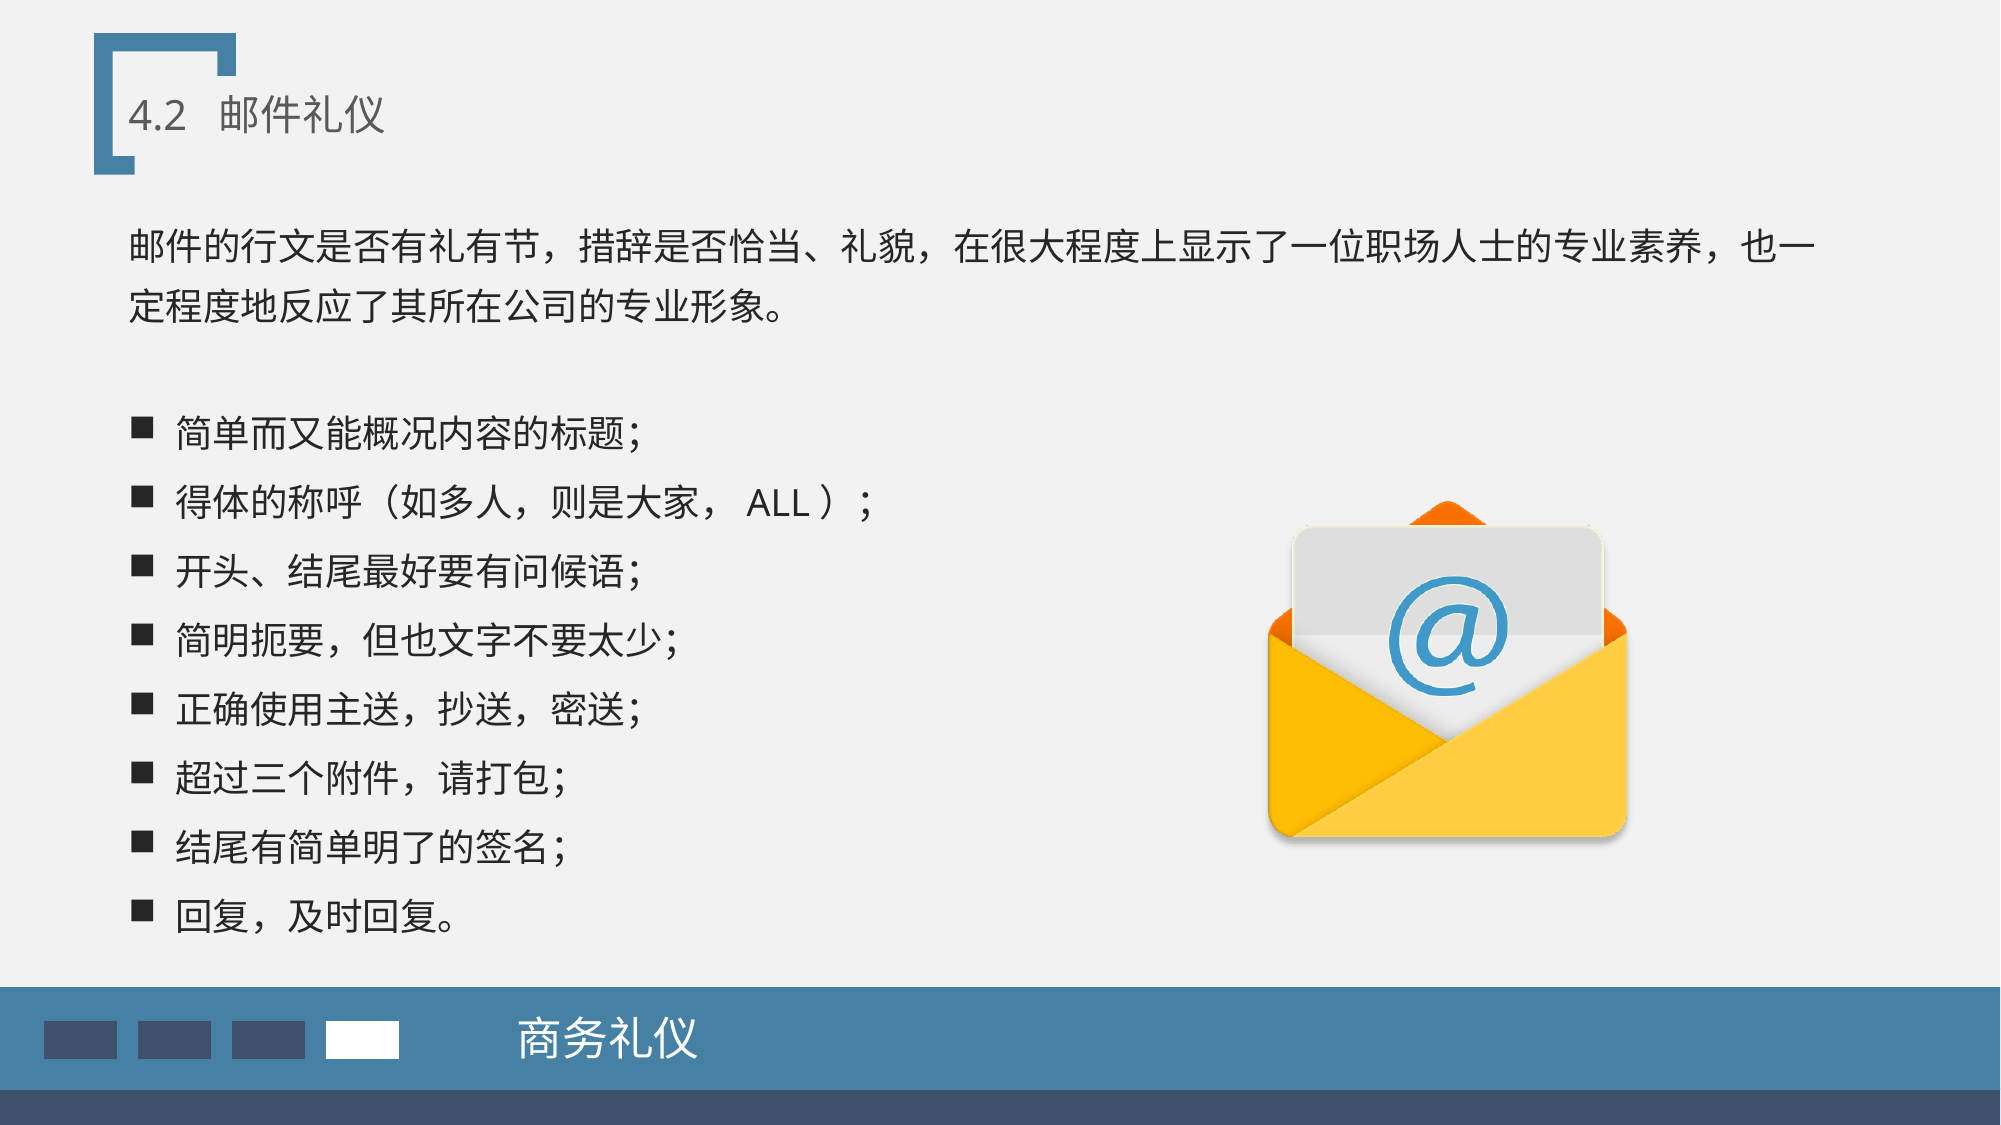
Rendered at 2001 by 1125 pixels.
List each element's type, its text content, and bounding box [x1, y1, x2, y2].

text_box 简单而又能概况内容的标题； 得体的称呼（如多人，则是大家，ALL）； 开头、结尾最好要有问候语； 简明扼要，但也文字不要太少； 正确使用主送，抄送，密送； 超过三个附件，请打包； 结尾有简单明了的签名； 回复，及时回复。 [113, 386, 1112, 946]
text_box 4.2 邮件礼仪 [113, 81, 704, 147]
picture [1247, 468, 1648, 869]
text_box 邮件的行文是否有礼有节，措辞是否恰当、礼貌，在很大程度上显示了一位职场人士的专业素养，也一定程度地反应了其所在公司的专业形象。 [113, 199, 1848, 336]
